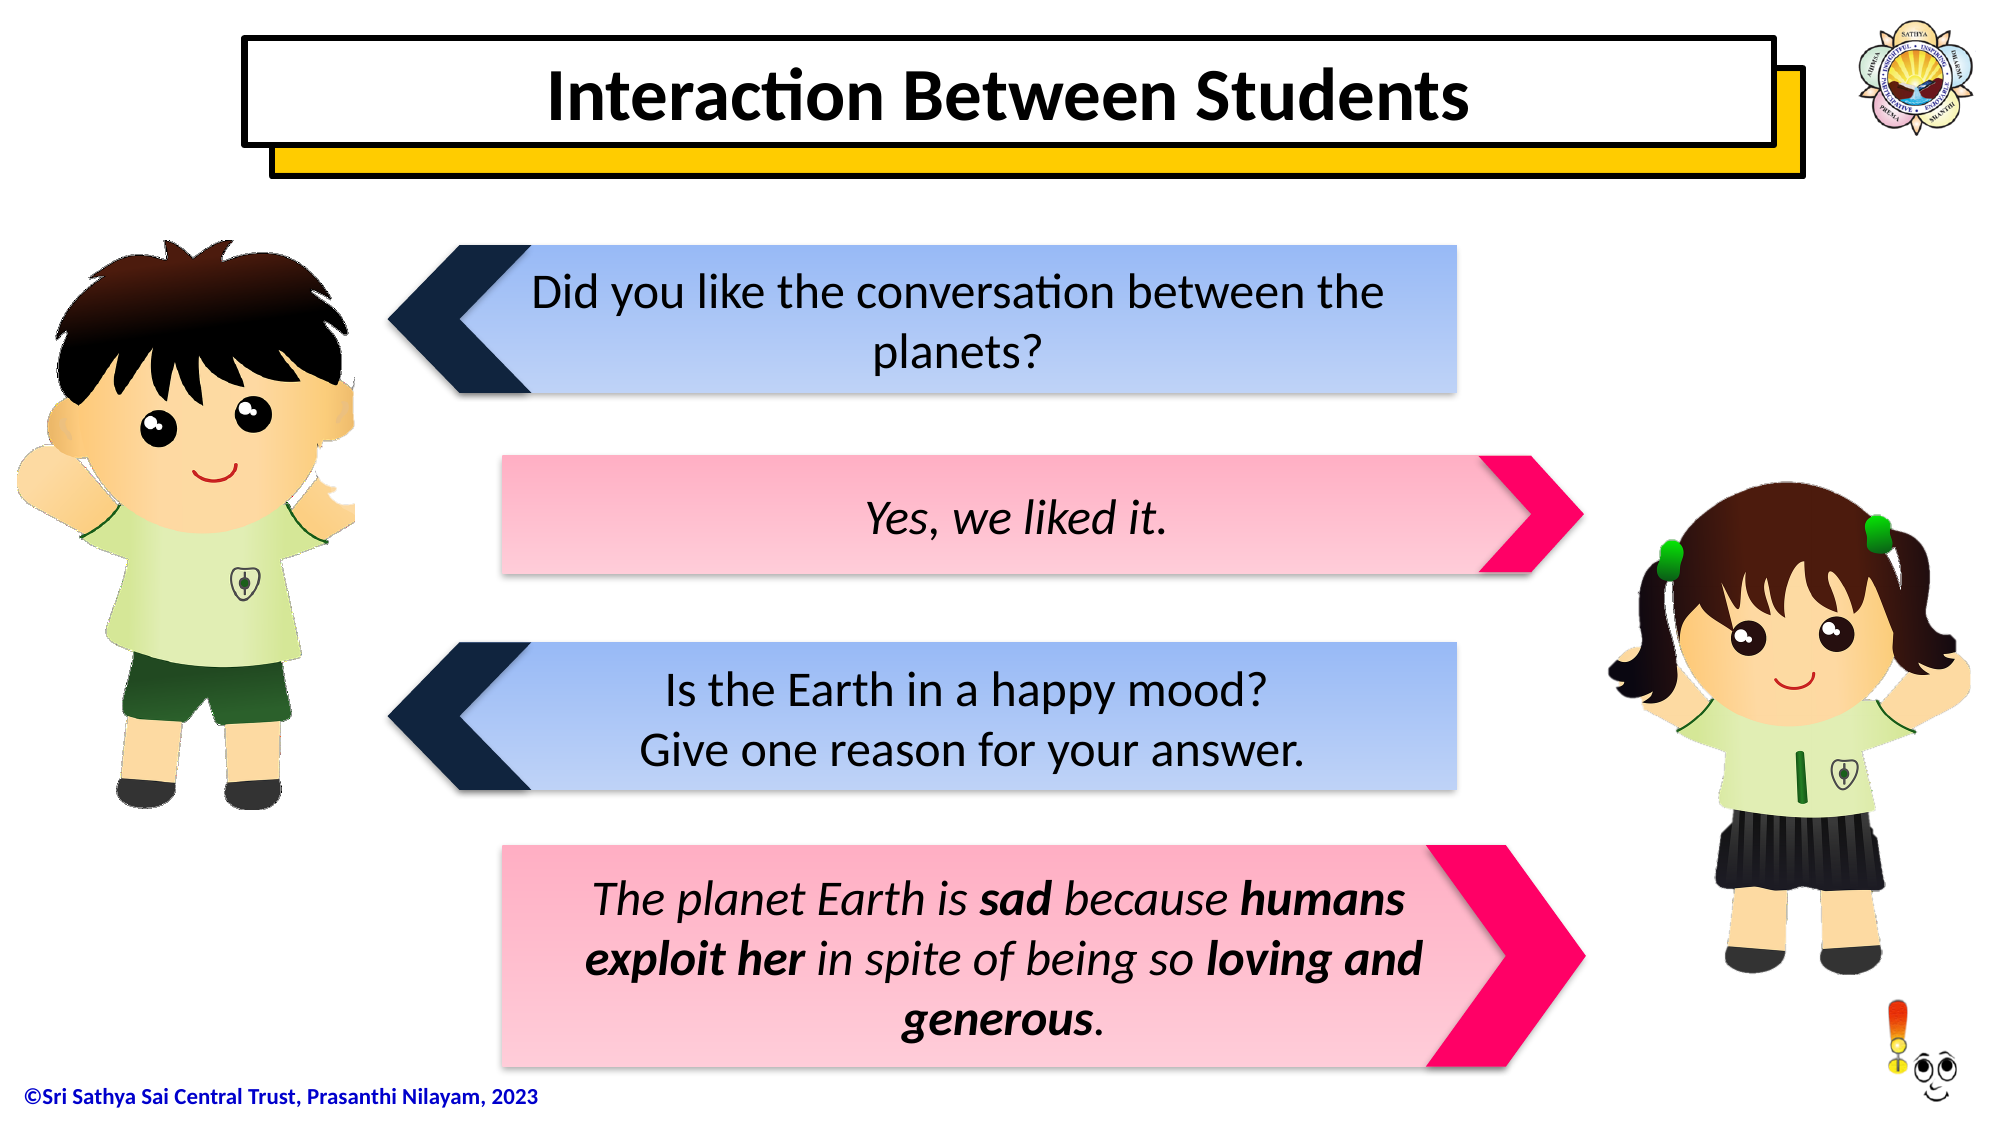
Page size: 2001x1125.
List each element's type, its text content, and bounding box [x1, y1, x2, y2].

picture [16, 239, 356, 810]
picture [1850, 991, 1968, 1110]
picture [268, 65, 1806, 179]
title Interaction Between Students [244, 37, 1774, 146]
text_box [387, 642, 1458, 791]
picture [1854, 17, 1976, 136]
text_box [387, 244, 1458, 394]
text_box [502, 454, 1585, 574]
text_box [502, 844, 1587, 1067]
picture [1588, 456, 1971, 976]
